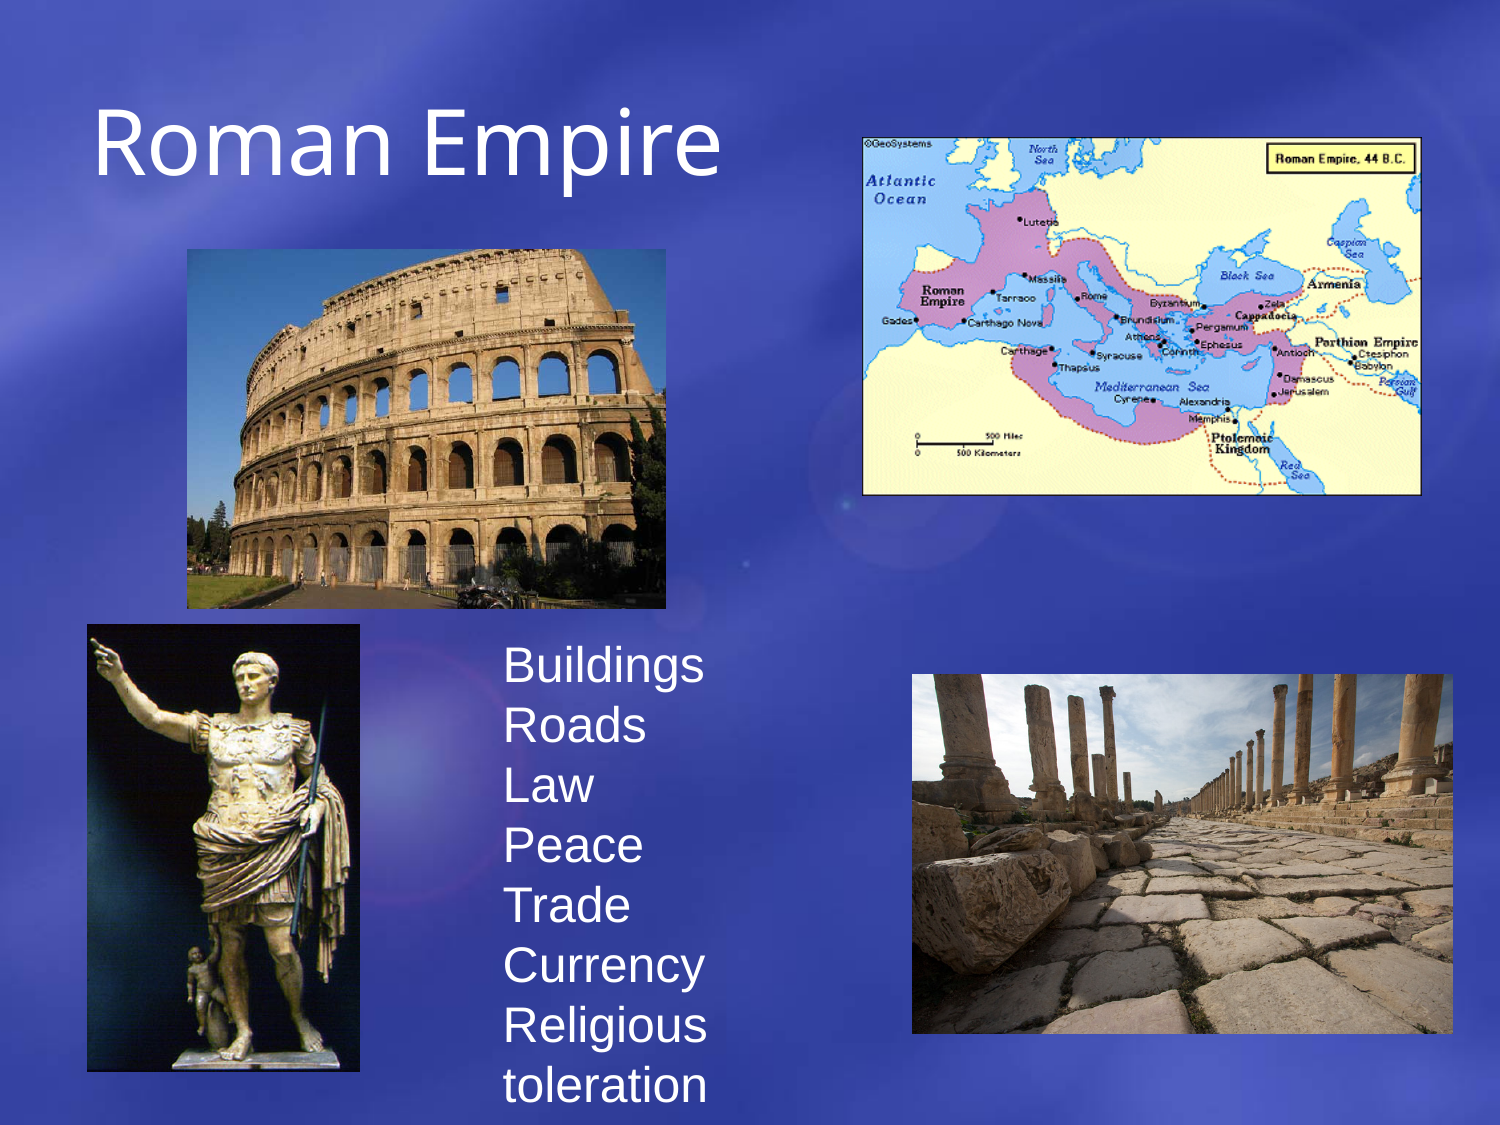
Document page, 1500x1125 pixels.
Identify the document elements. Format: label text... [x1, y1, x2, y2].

text_box Buildings Roads Law Peace Trade Currency Religious toleration [487, 624, 737, 1125]
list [862, 137, 1422, 497]
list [187, 249, 666, 609]
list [87, 624, 360, 1072]
picture [0, 0, 1500, 1125]
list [912, 674, 1453, 1035]
title Roman Empire [74, 44, 1426, 233]
